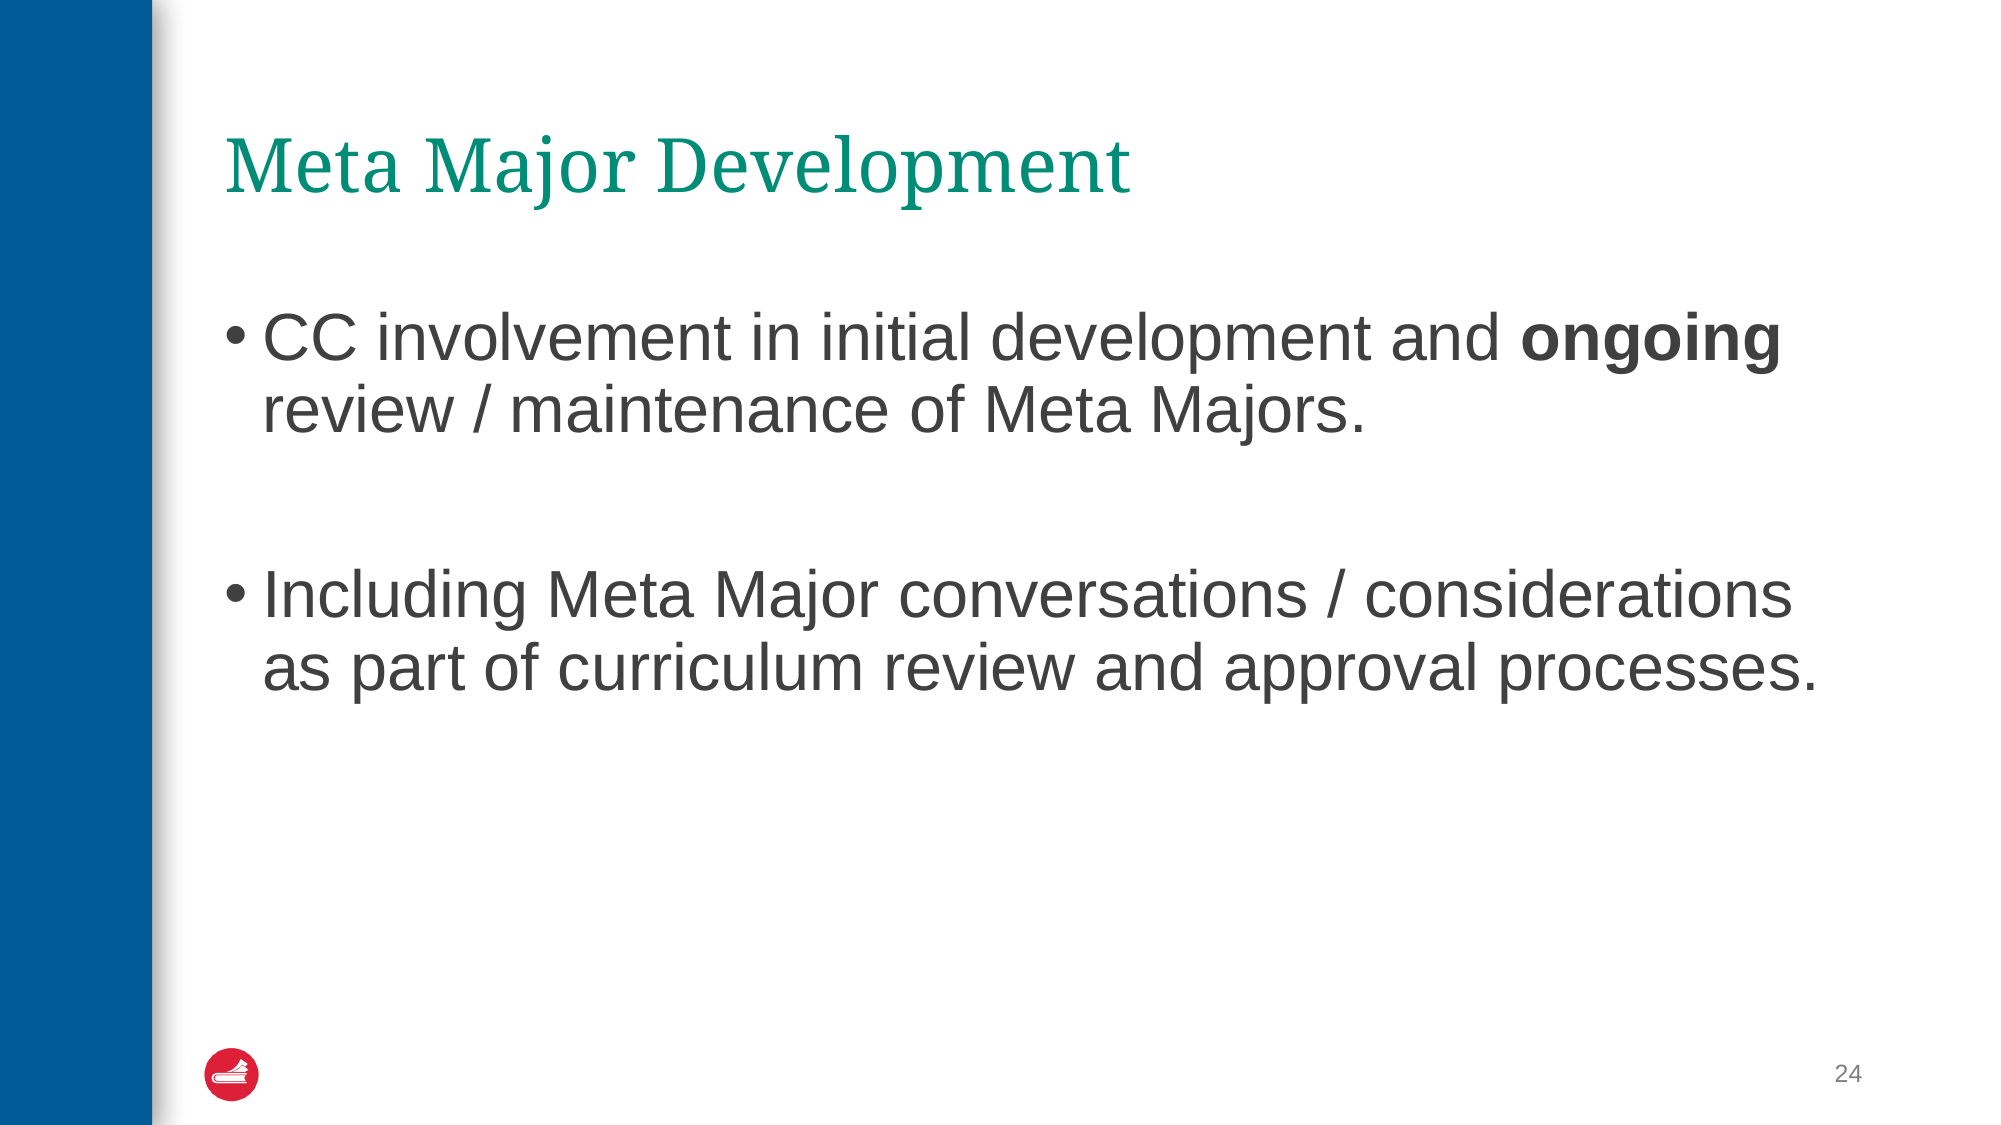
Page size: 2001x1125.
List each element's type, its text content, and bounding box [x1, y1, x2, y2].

picture [202, 1046, 260, 1103]
list CC involvement in initial development and ongoing review / maintenance of Meta Majors. Including Meta Major conversations / considerations as part of curriculum review and approval processes. [209, 294, 1860, 1020]
title Meta Major Development [209, 59, 1858, 278]
slide_number 24 [1712, 1042, 1863, 1103]
